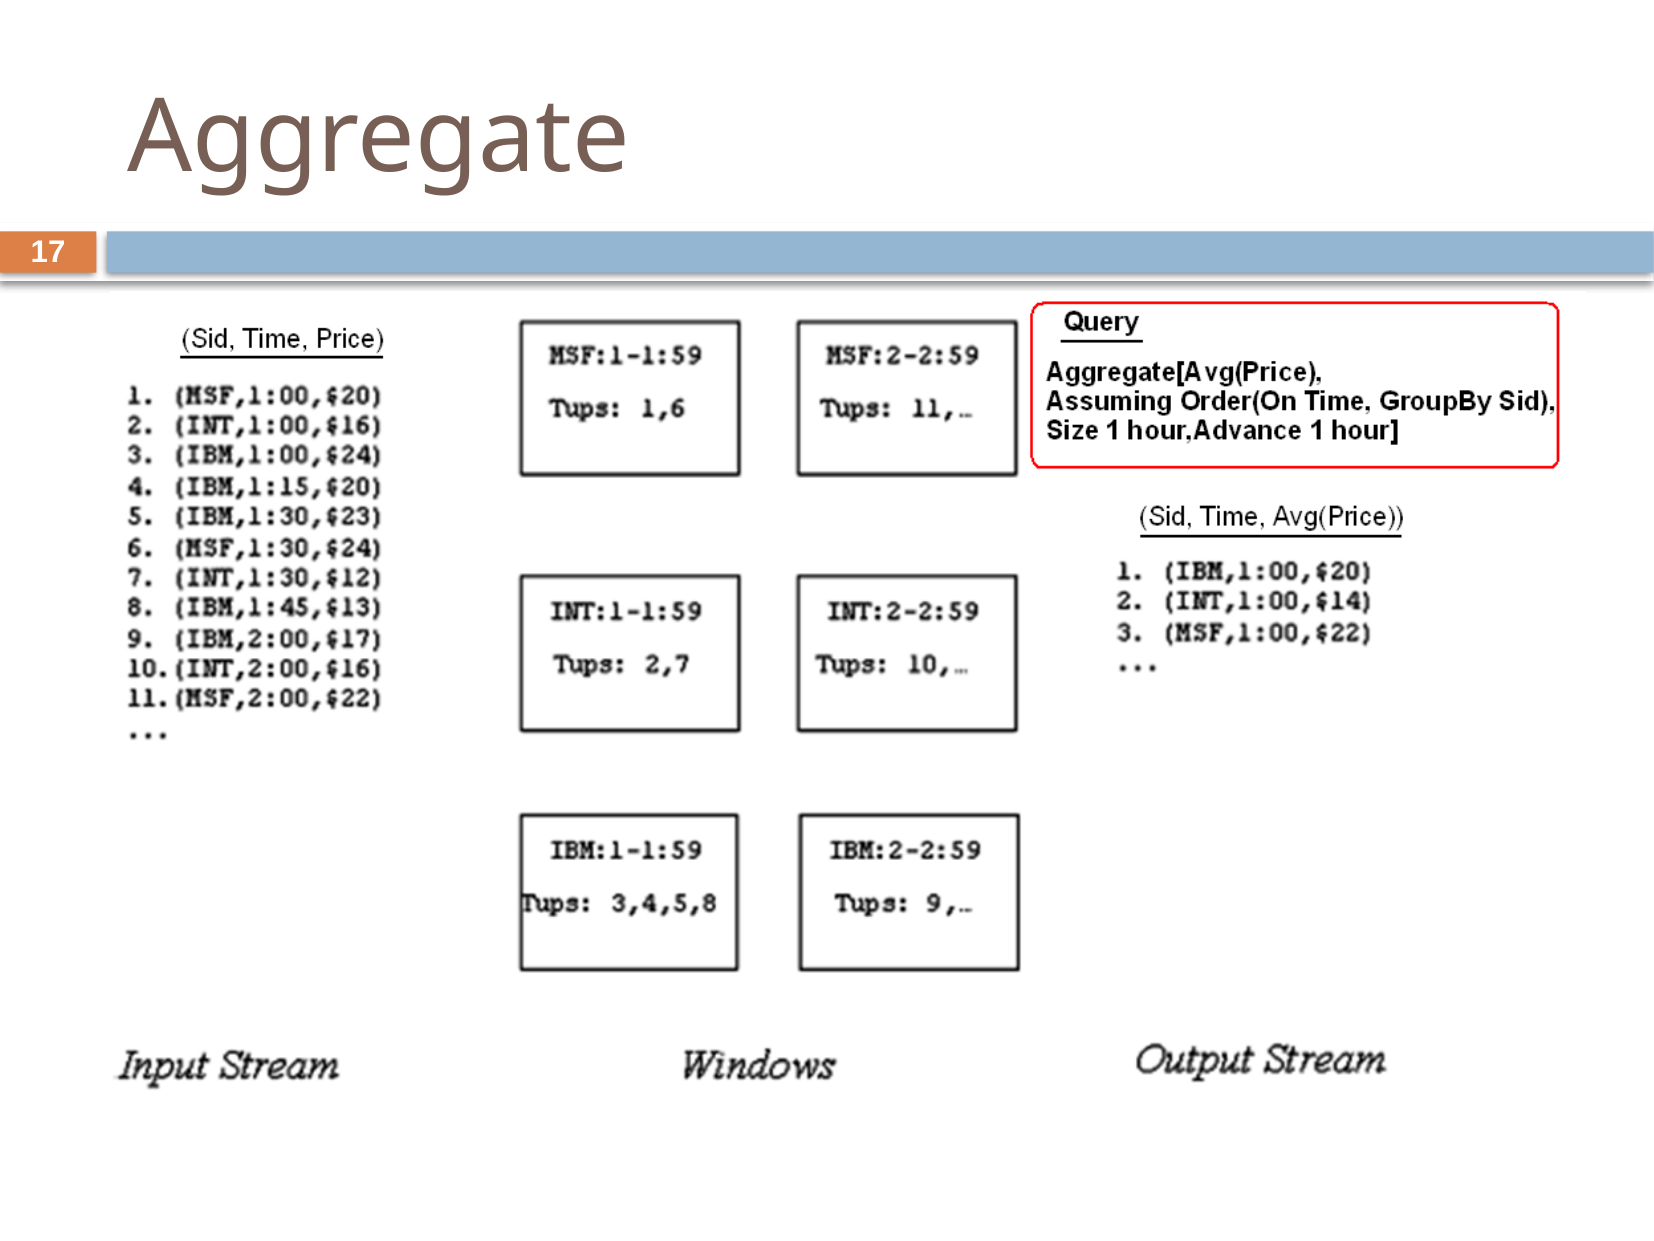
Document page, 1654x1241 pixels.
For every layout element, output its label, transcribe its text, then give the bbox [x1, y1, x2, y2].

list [110, 291, 1586, 1101]
slide_number 17 [0, 230, 97, 275]
title Aggregate [110, 41, 1586, 221]
